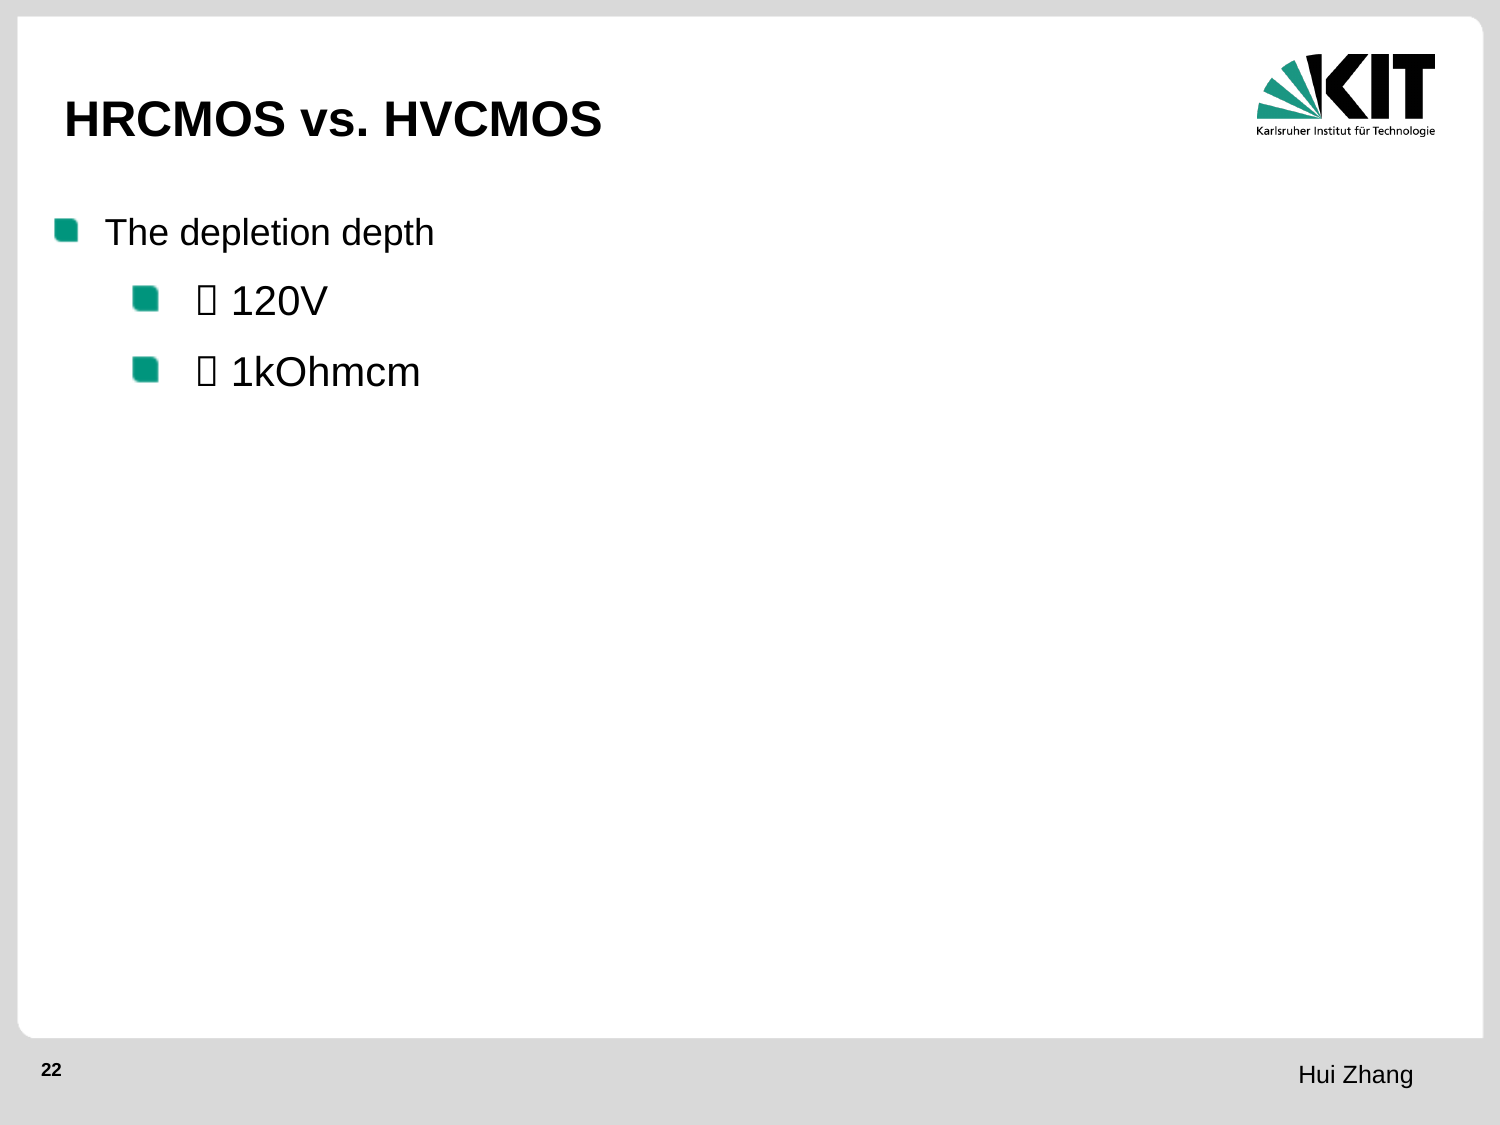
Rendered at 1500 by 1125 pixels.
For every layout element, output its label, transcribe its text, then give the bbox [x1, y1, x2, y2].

title HRCMOS vs. HVCMOS [63, 54, 1199, 148]
picture [0, 0, 1500, 1125]
